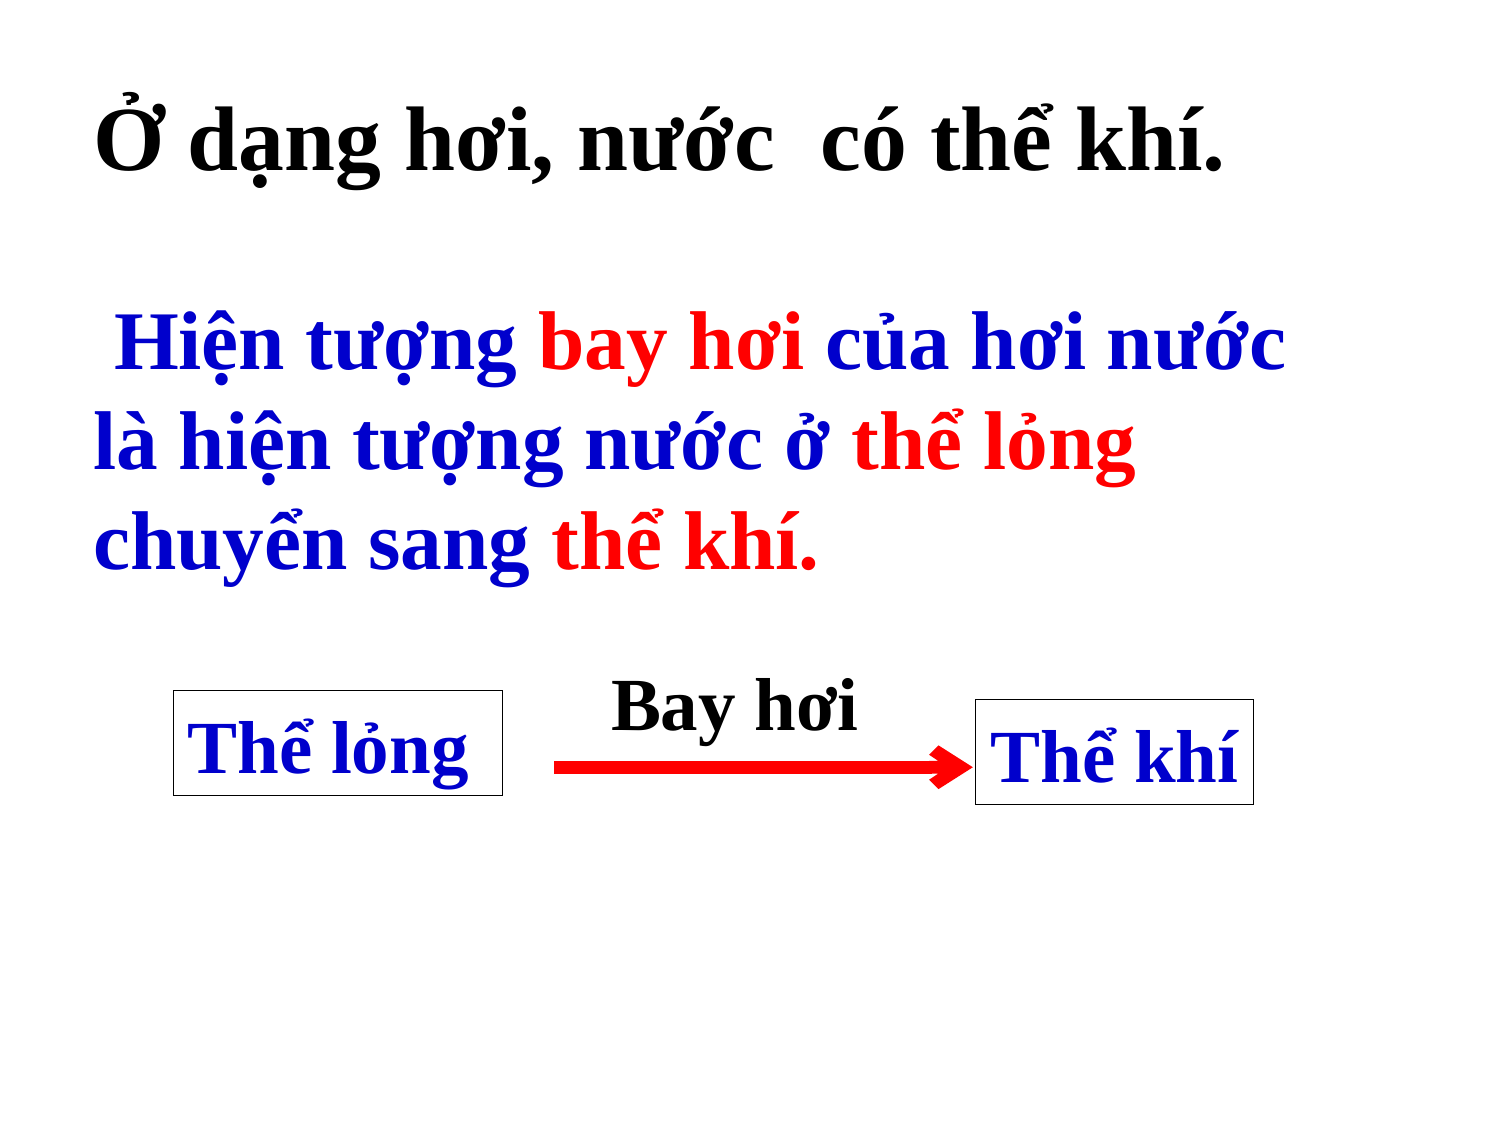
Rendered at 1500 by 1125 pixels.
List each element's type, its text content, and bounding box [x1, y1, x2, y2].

text_box Thể lỏng [173, 690, 503, 796]
text_box Bay hơi [596, 647, 874, 753]
title + Vậy theo em, ở dạng hơi, nước có thể gì? [69, 48, 1365, 309]
text_box Hiện tượng bay hơi của hơi nước là hiện tượng nước ở thể lỏng chuyển sang thể khí. [78, 278, 1354, 594]
text_box Ở dạng hơi, nước có thể khí. [78, 25, 1423, 243]
text_box Thể khí [975, 699, 1254, 805]
